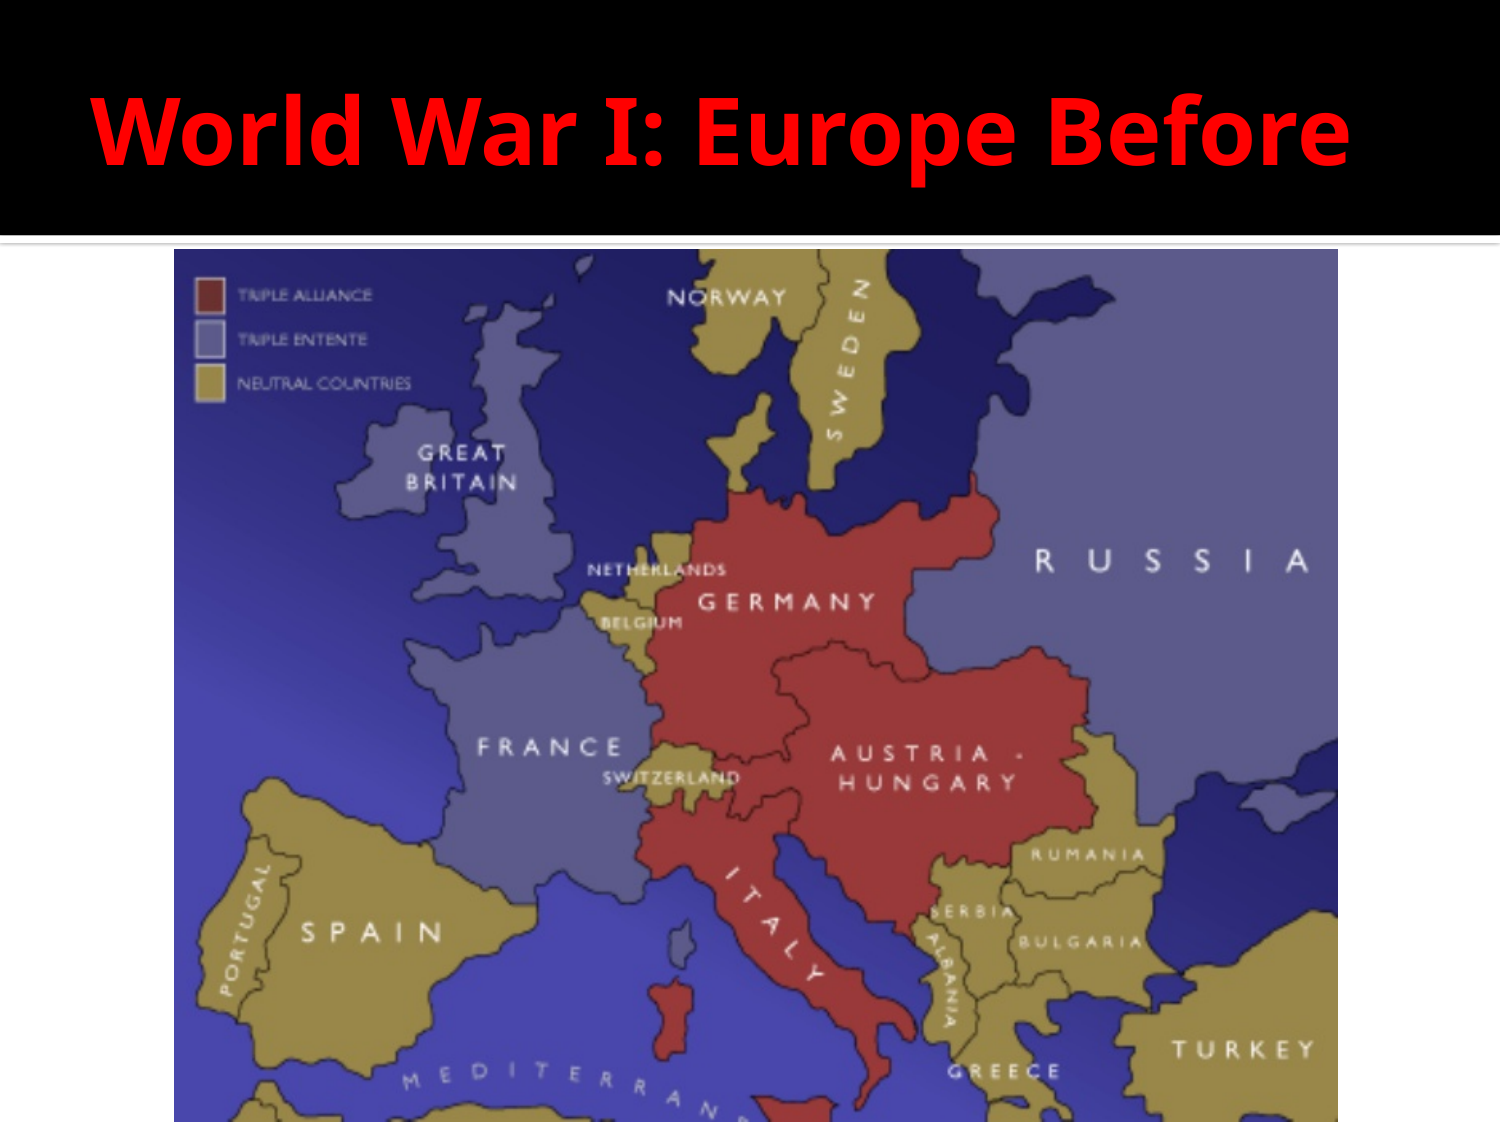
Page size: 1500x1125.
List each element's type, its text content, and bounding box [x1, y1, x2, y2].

picture [174, 249, 1338, 1122]
title World War I: Europe Before [75, 25, 1425, 231]
